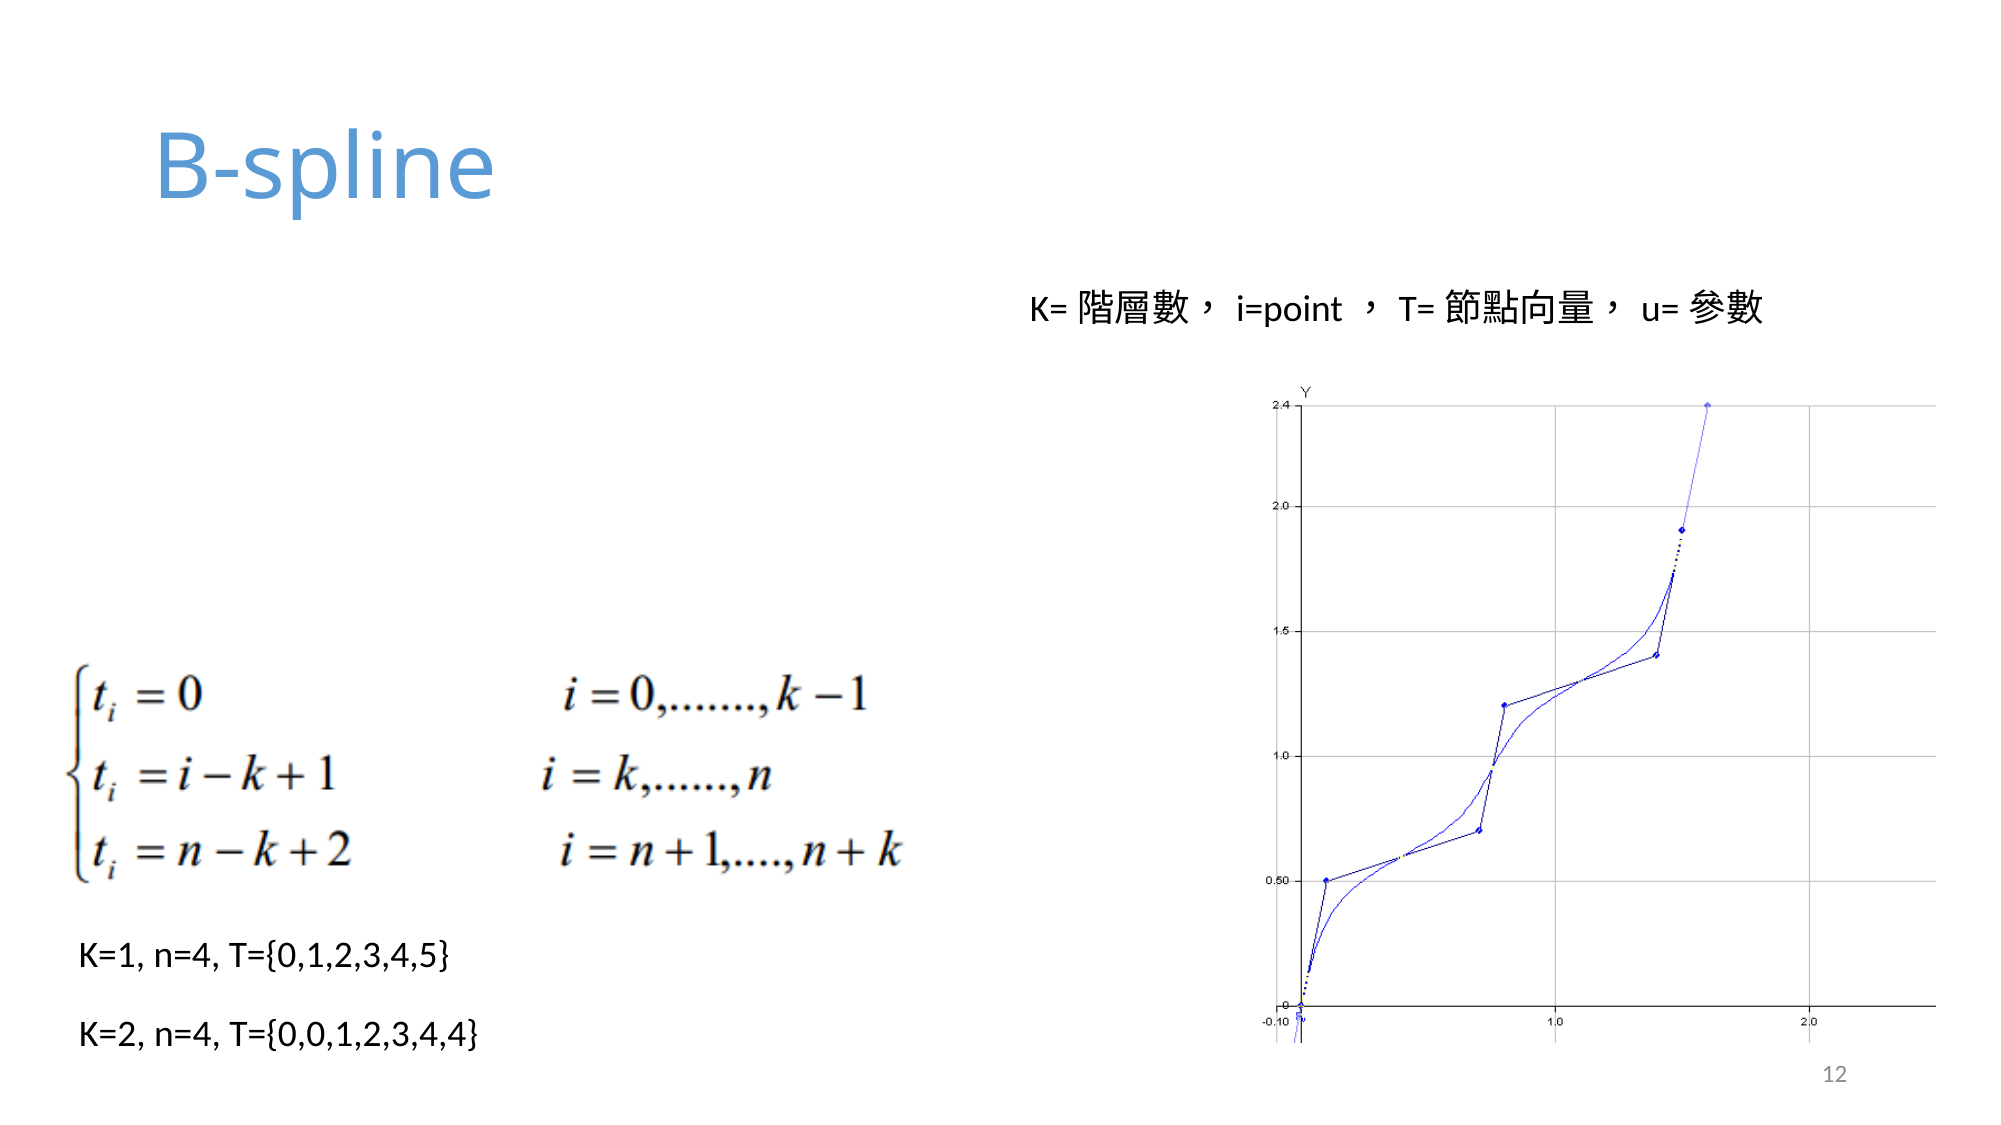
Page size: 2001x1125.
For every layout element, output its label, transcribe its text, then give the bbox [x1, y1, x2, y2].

text_box K=1, n=4, T={0,1,2,3,4,5} [64, 922, 465, 983]
title B-spline [137, 59, 1863, 278]
picture [1254, 378, 1936, 1043]
text_box K=2, n=4, T={0,0,1,2,3,4,4} [64, 1001, 494, 1062]
picture [60, 648, 913, 894]
slide_number 12 [1412, 1043, 1863, 1103]
text_box K=階層數，i=point，T=節點向量，u=參數 [1015, 276, 1779, 337]
